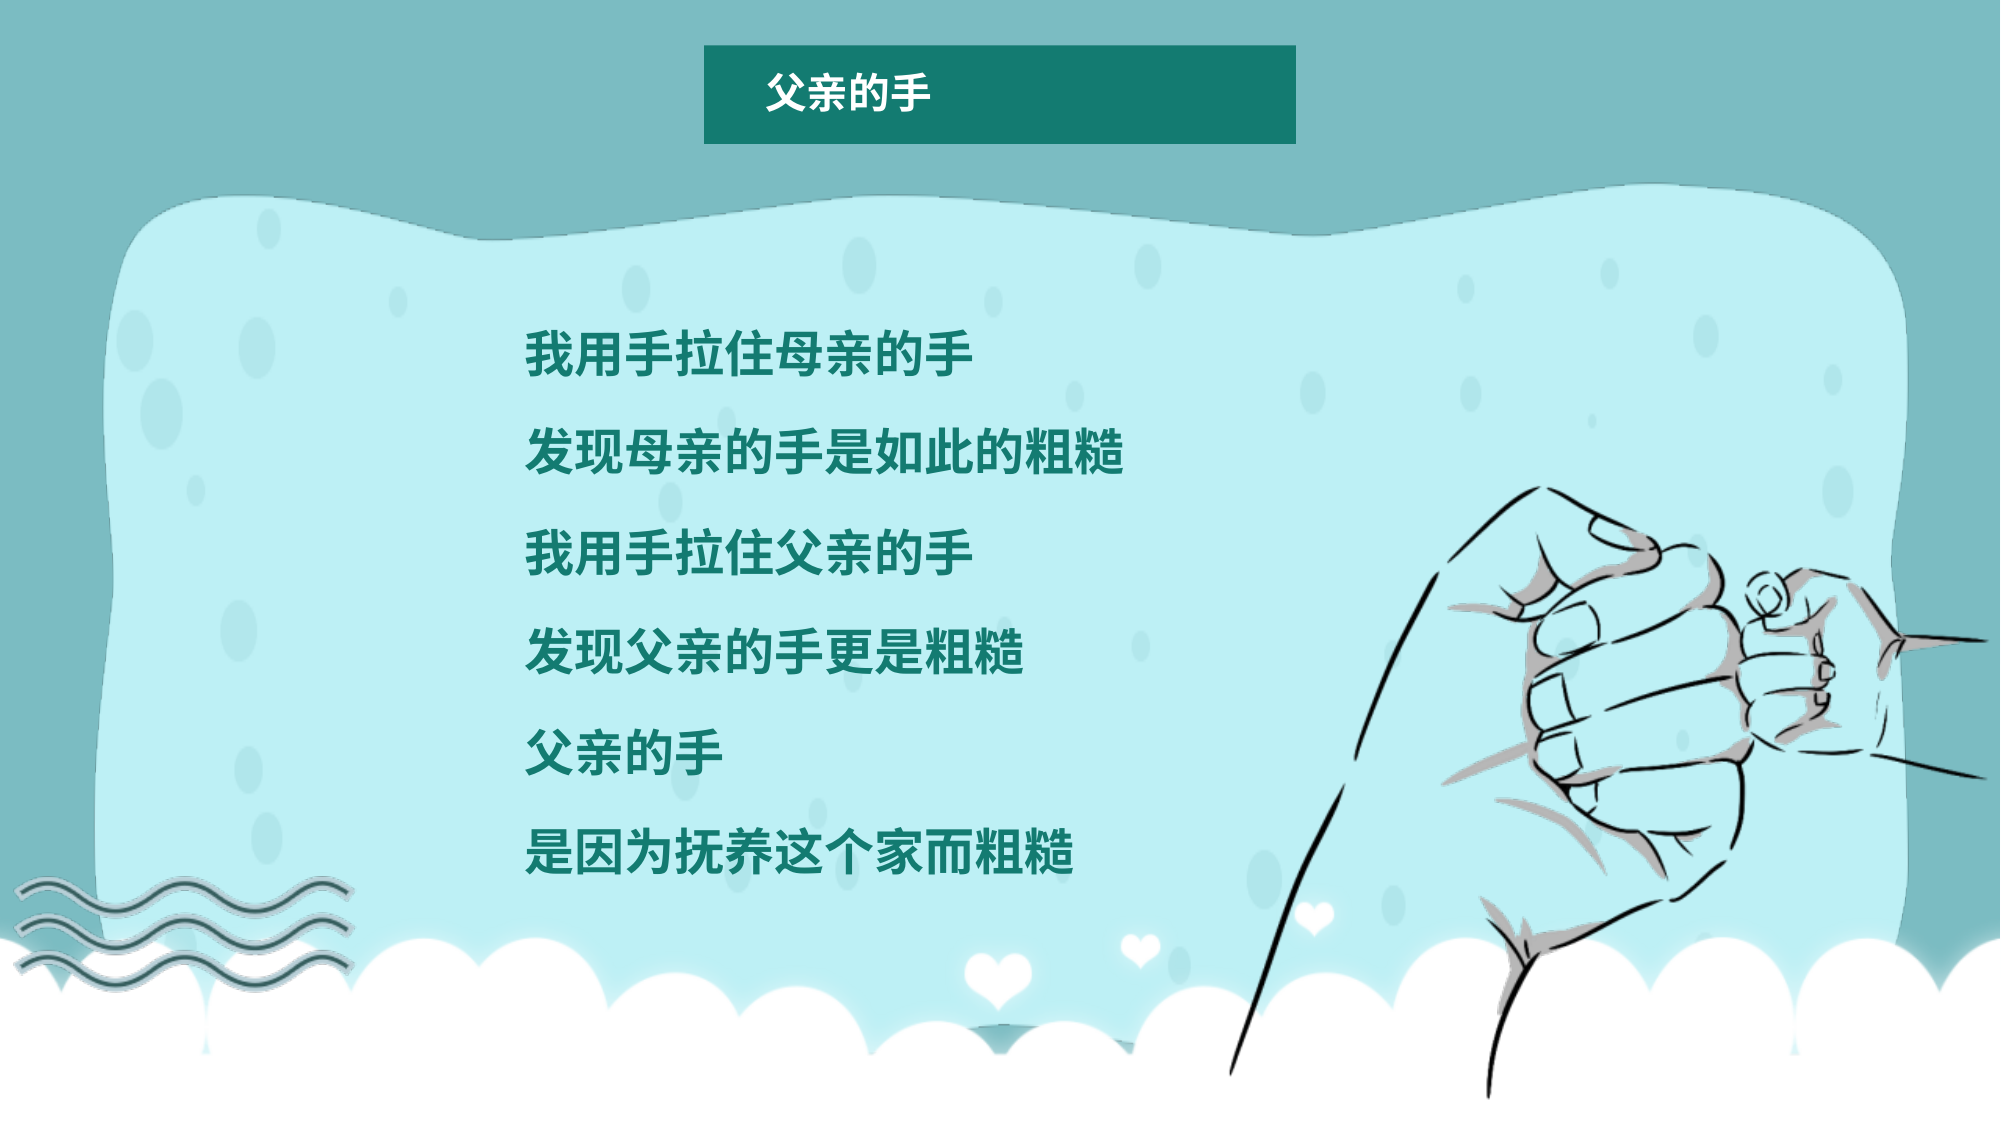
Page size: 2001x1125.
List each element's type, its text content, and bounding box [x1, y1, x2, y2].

text_box 我用手拉住母亲的手 发现母亲的手是如此的粗糙 [509, 296, 1047, 489]
text_box 我用手拉住父亲的手 发现父亲的手更是粗糙 [509, 496, 1047, 689]
picture [0, 0, 2001, 1125]
text_box 父亲的手 是因为抚养这个家而粗糙 [509, 696, 1047, 888]
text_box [704, 45, 1296, 144]
